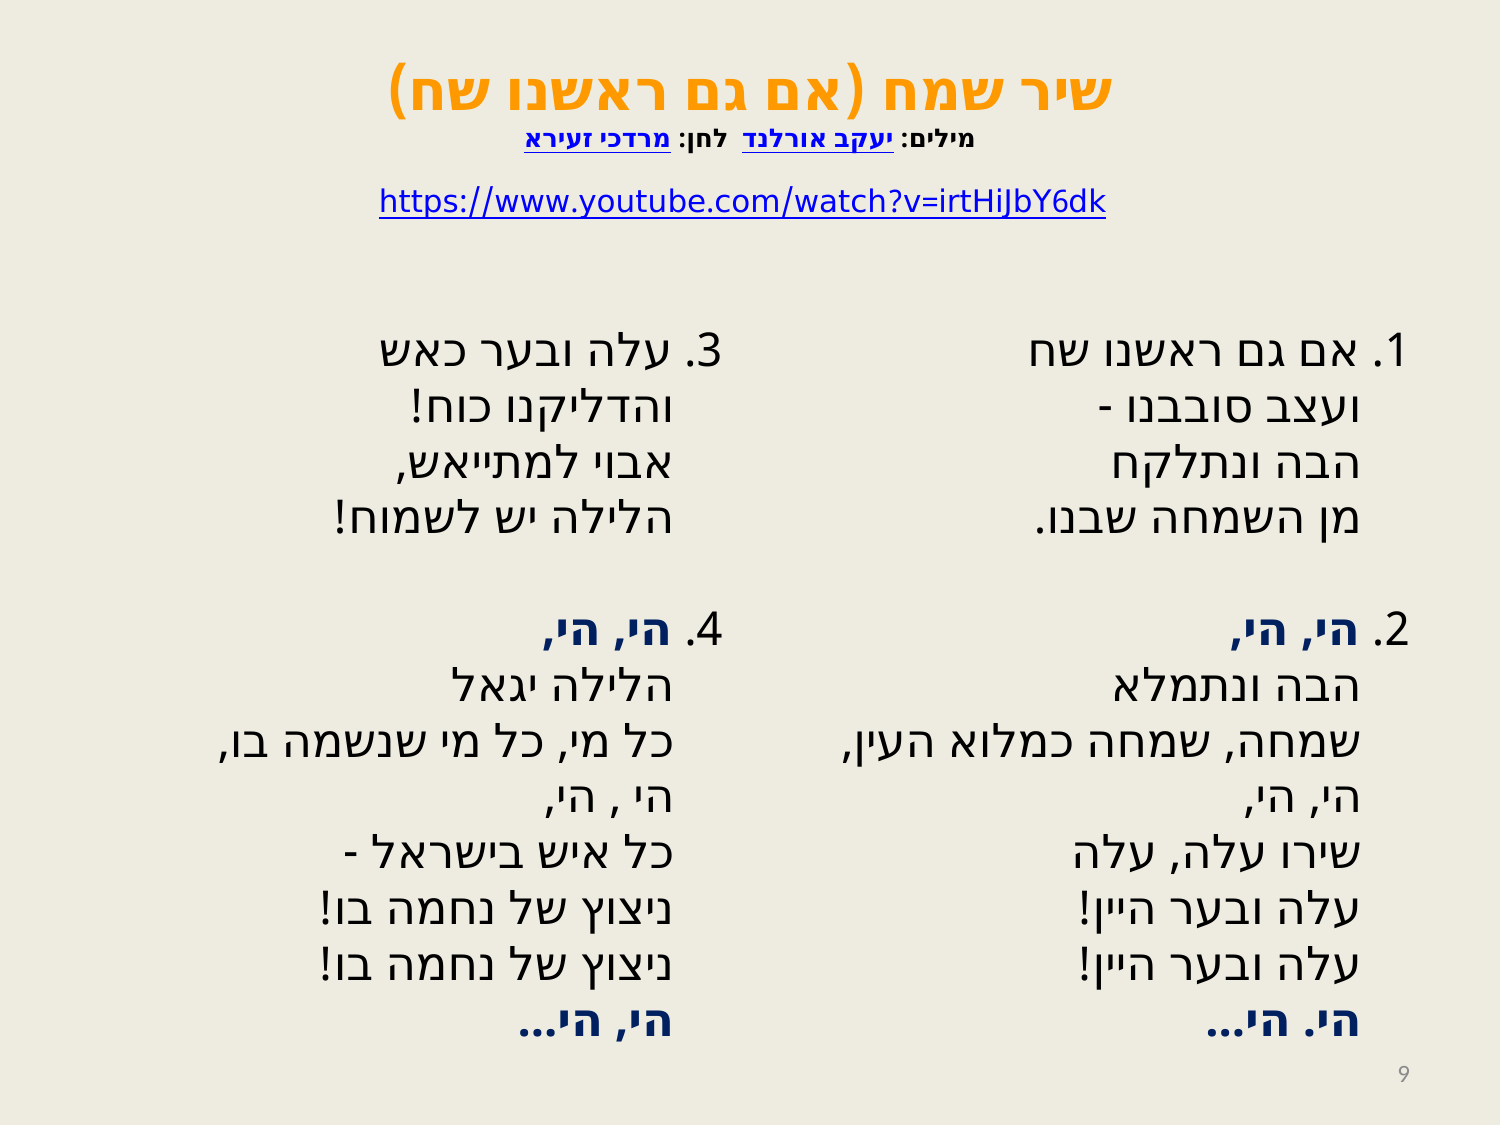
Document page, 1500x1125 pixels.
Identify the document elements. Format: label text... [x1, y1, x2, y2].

list 3. עלה ובער כאש והדליקנו כוח! אבוי למתייאש, הלילה יש לשמוח! 4. הי, הי, הלילה יגאל כל מי, כל מי שנשמה בו, הי , הי, כל איש בישראל - ניצוץ של נחמה בו! ניצוץ של נחמה בו! הי, הי... [75, 312, 738, 1055]
title שיר שמח (אם גם ראשנו שח) מילים: יעקב אורלנד לחן: מרדכי זעירא https://www.youtube.com/watch?v=irtHiJbY6dk [75, 45, 1425, 233]
slide_number 9 [1074, 1042, 1425, 1103]
list 1. אם גם ראשנו שח ועצב סובבנו - הבה ונתלקח מן השמחה שבנו. 2. הי, הי, הבה ונתמלא שמחה, שמחה כמלוא העין, הי, הי, שירו עלה, עלה עלה ובער היין! עלה ובער היין! הי. הי... [762, 312, 1425, 1055]
